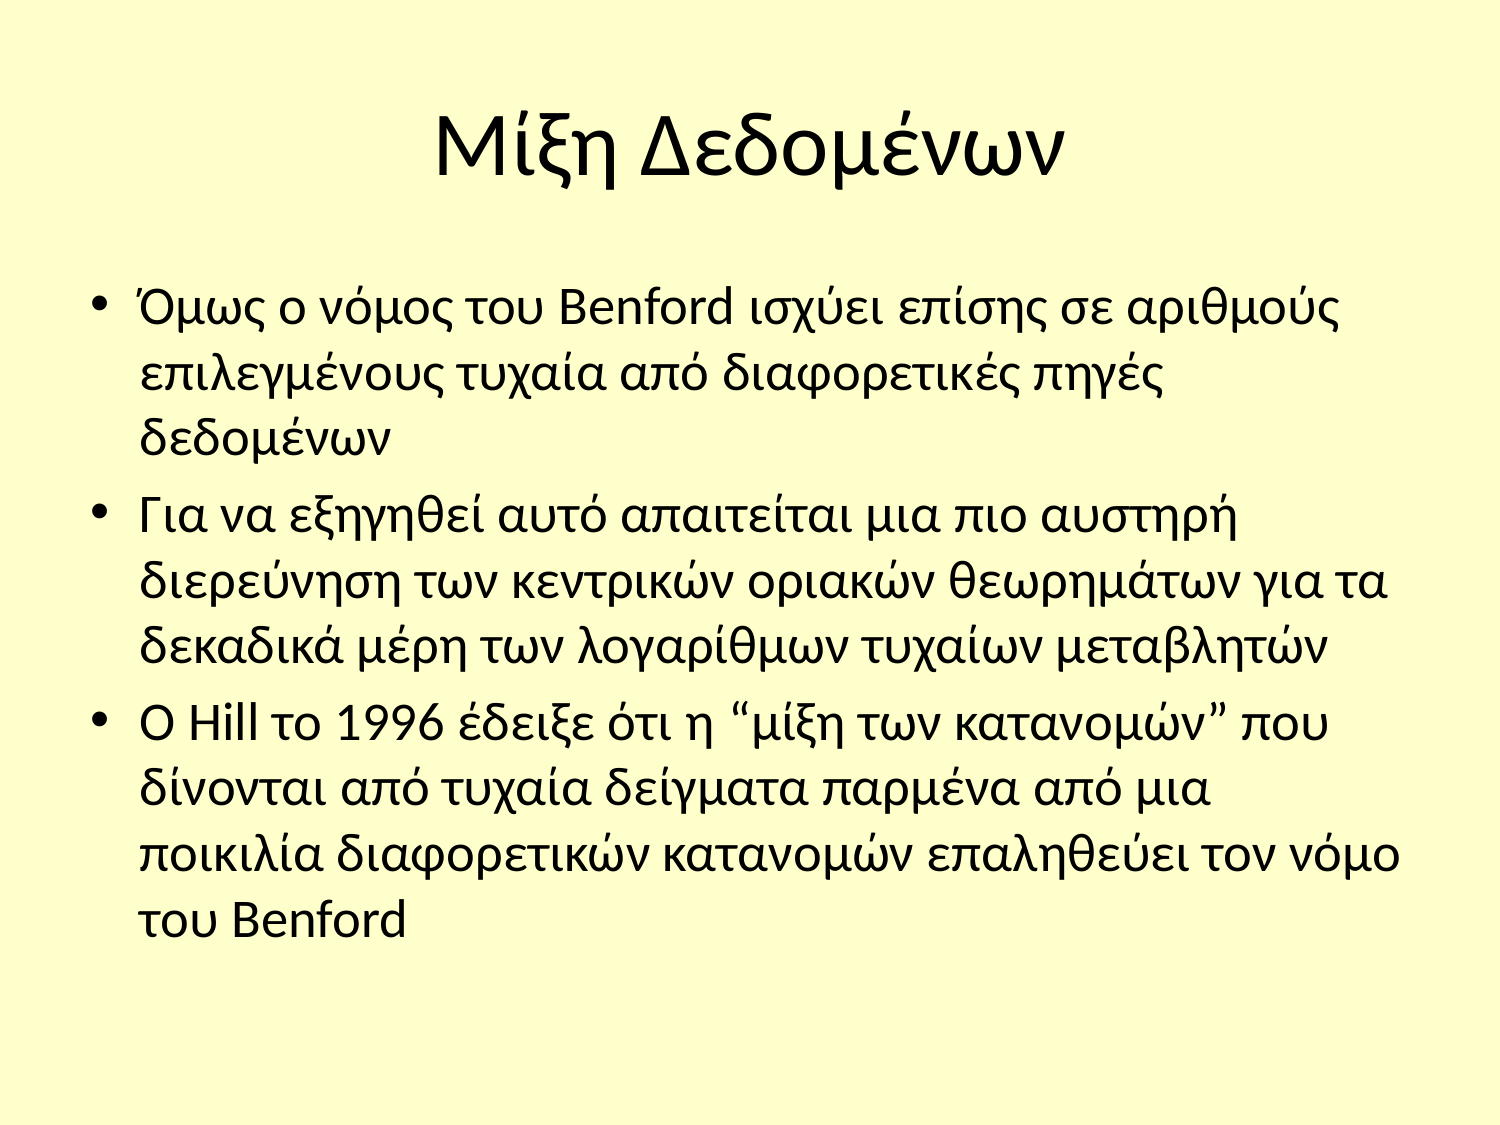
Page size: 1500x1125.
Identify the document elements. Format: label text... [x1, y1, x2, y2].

title Μίξη Δεδομένων [75, 45, 1425, 233]
list Όμως ο νόμος του Benford ισχύει επίσης σε αριθμούς επιλεγμένους τυχαία από διαφορετικές πηγές δεδομένων Για να εξηγηθεί αυτό απαιτείται μια πιο αυστηρή διερεύνηση των κεντρικών οριακών θεωρημάτων για τα δεκαδικά μέρη των λογαρίθμων τυχαίων μεταβλητών Ο Hill το 1996 έδειξε ότι η “μίξη των κατανομών” που δίνονται από τυχαία δείγματα παρμένα από μια ποικιλία διαφορετικών κατανομών επαληθεύει τον νόμο του Benford [75, 262, 1425, 1005]
